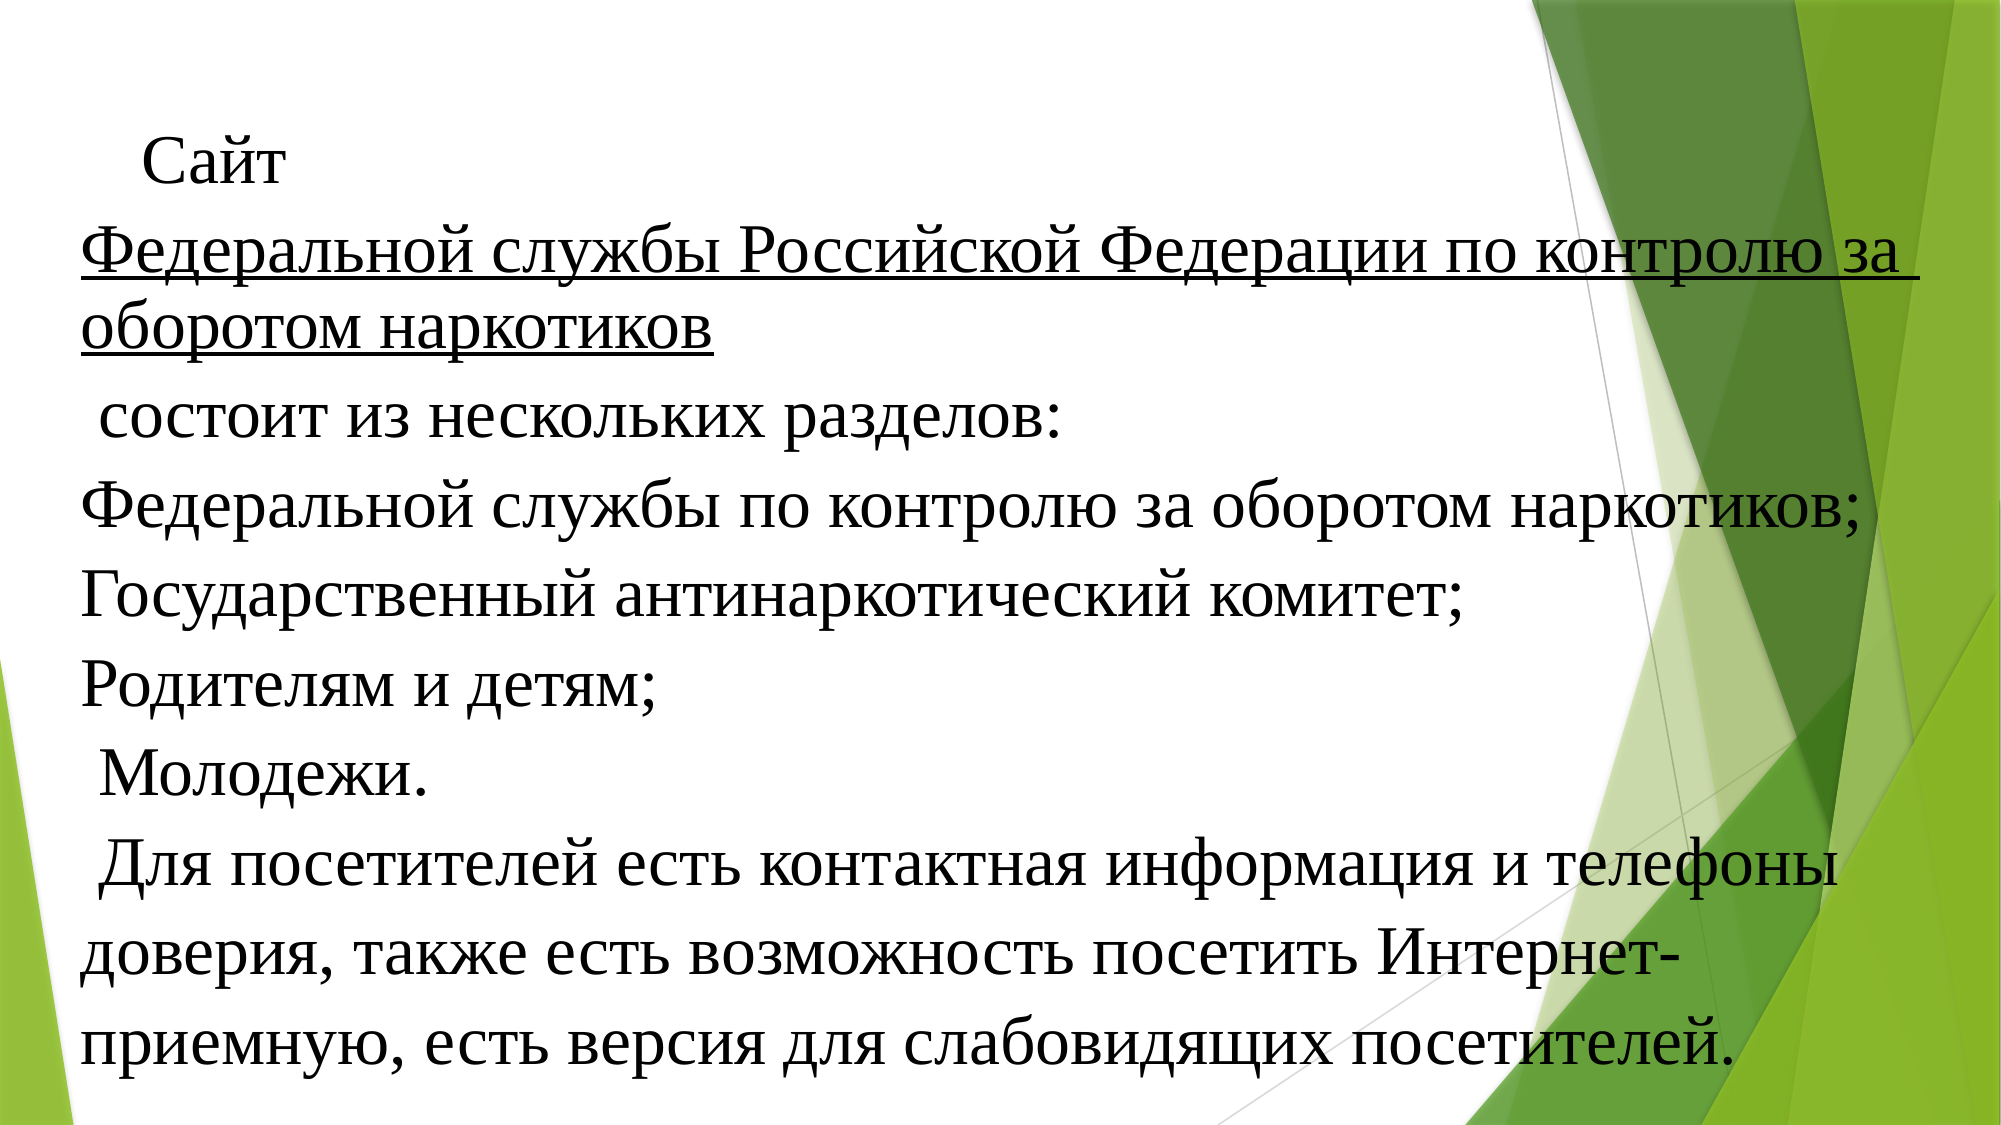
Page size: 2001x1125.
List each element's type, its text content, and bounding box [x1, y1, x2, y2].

title Сайт Федеральной службы Российской Федерации по контролю за оборотом наркотиков состоит из нескольких разделов: Федеральной службы по контролю за оборотом наркотиков; Государственный антинаркотический комитет; Родителям и детям; Молодежи. Для посетителей есть контактная информация и телефоны доверия, также есть возможность посетить Интернет-приемную, есть версия для слабовидящих посетителей. [65, 99, 1945, 1091]
